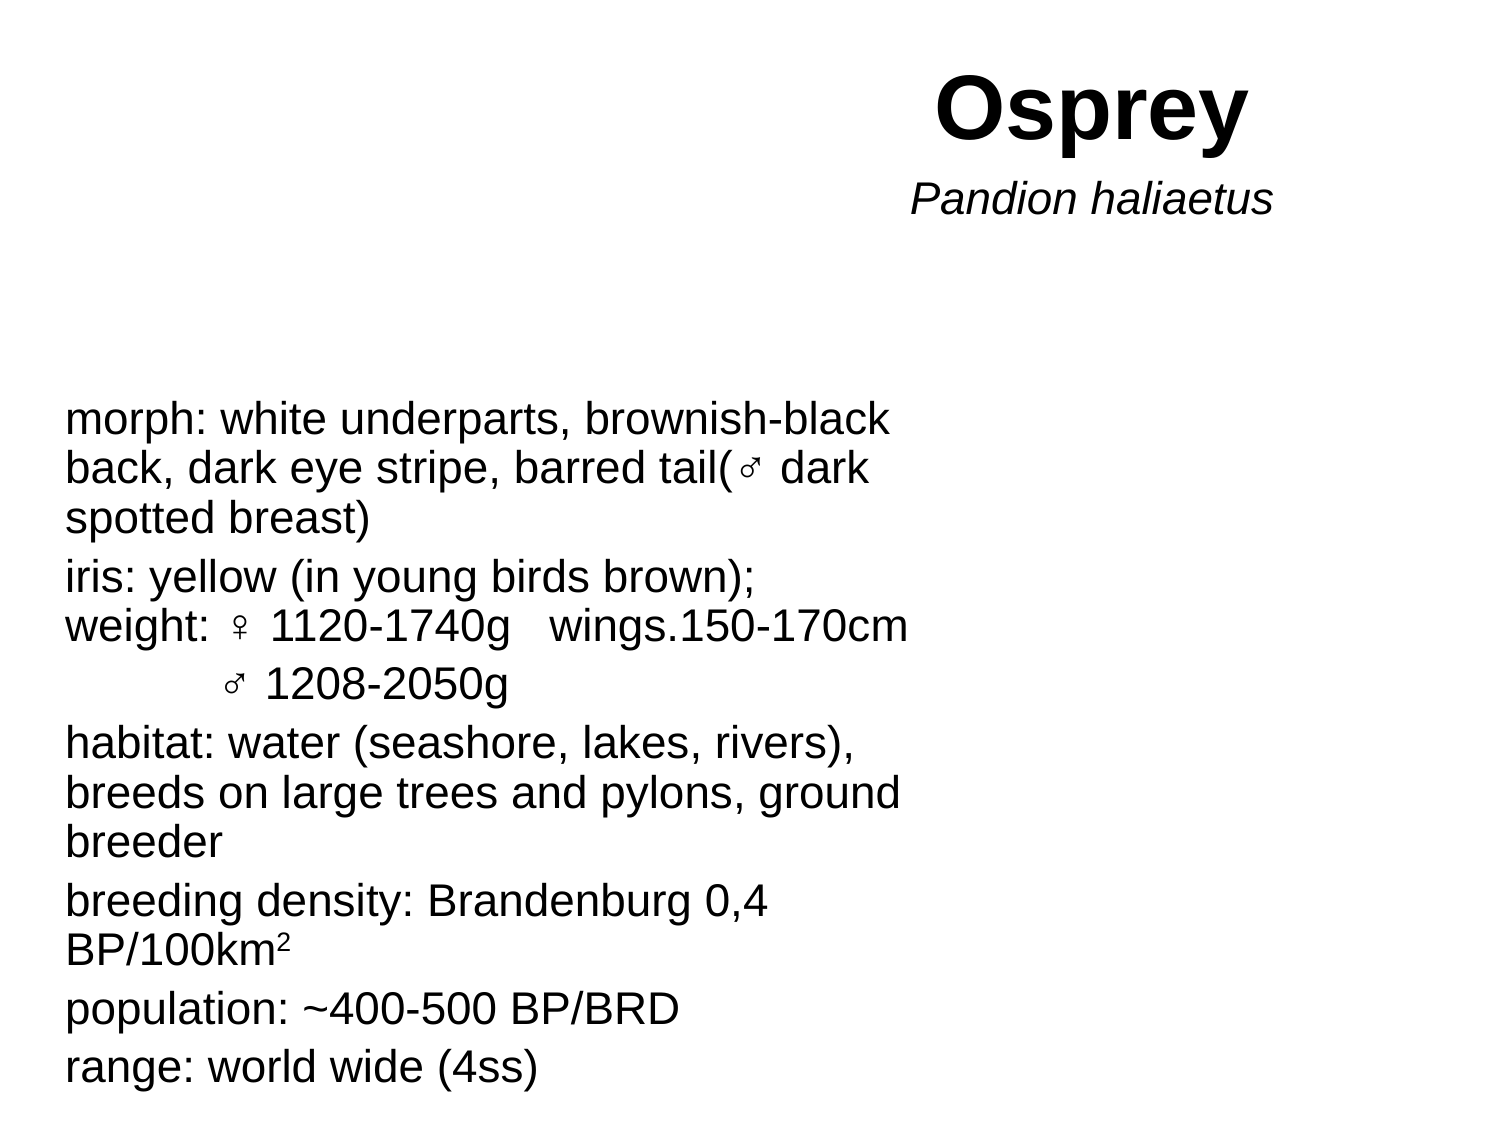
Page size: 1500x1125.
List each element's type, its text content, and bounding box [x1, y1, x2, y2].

text_box morph: white underparts, brownish-black back, dark eye stripe, barred tail(♂ dark spotted breast) iris: yellow (in young birds brown); weight: ♀ 1120-1740g wings.150-170cm ♂ 1208-2050g habitat: water (seashore, lakes, rivers), breeds on large trees and pylons, ground breeder breeding density: Brandenburg 0,4 BP/100km2 population: ~400-500 BP/BRD range: world wide (4ss) [50, 387, 925, 1088]
text_box Osprey Pandion haliaetus [696, 24, 1488, 225]
